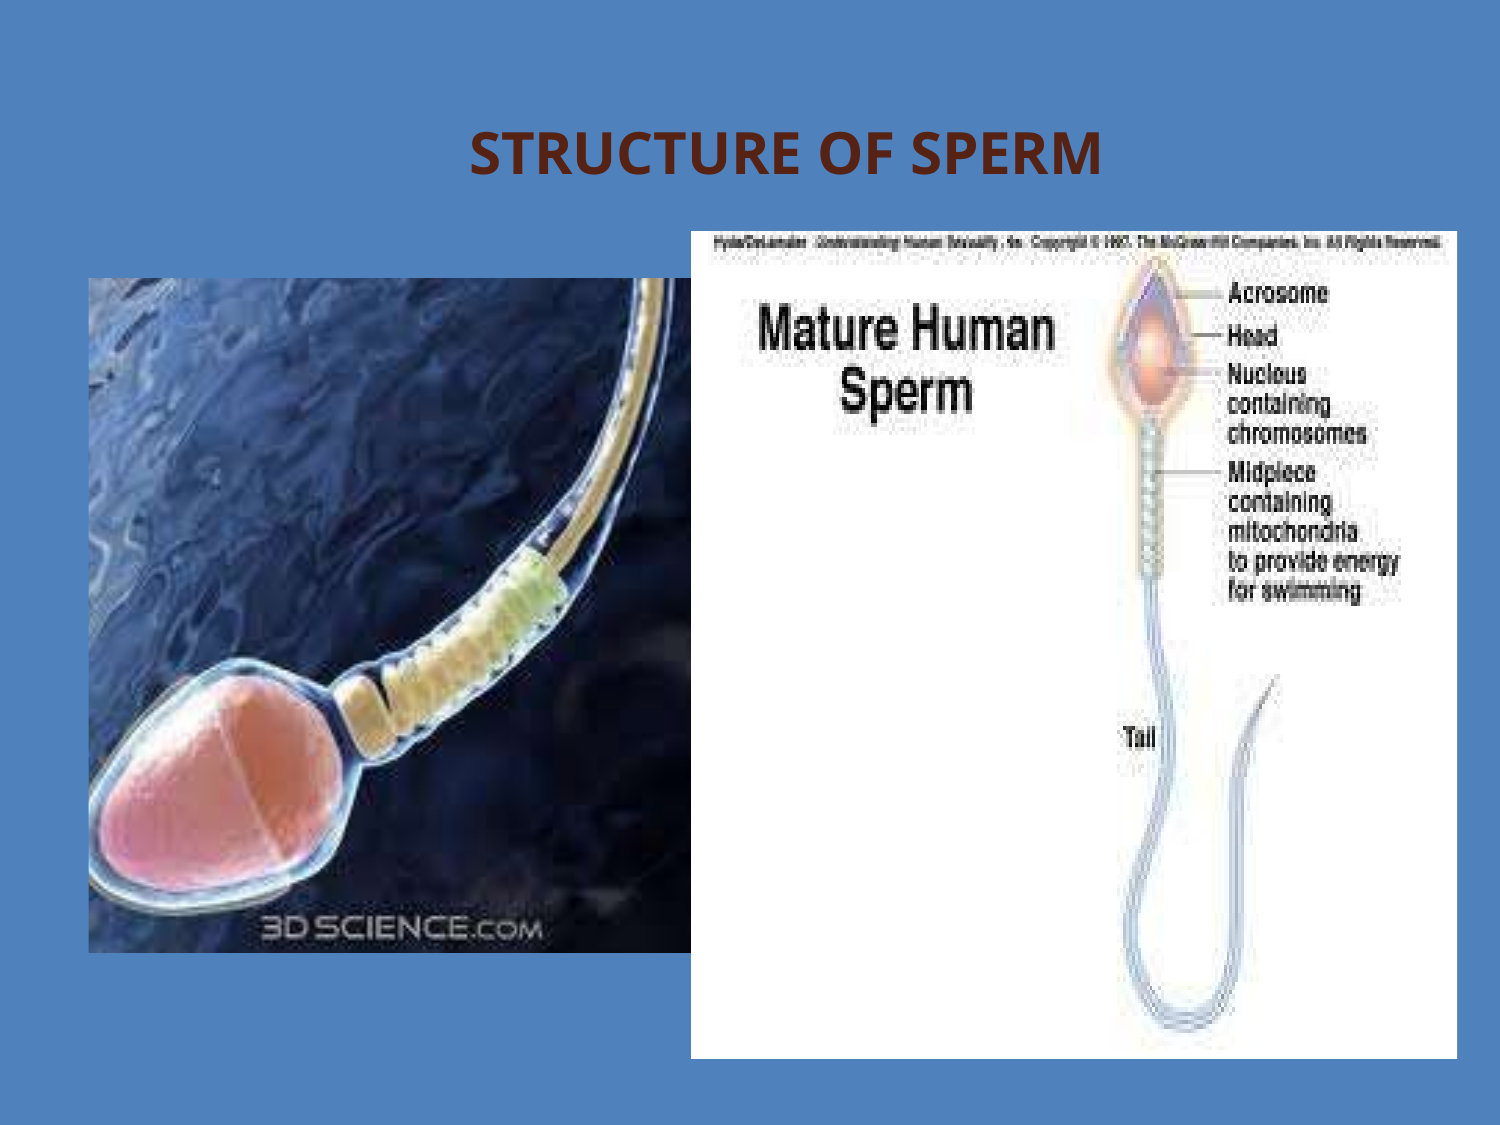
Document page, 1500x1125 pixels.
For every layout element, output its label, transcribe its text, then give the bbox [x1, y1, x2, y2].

text_box [691, 231, 1458, 1059]
title Structure of Sperm [184, 0, 1388, 187]
text_box [88, 278, 691, 953]
